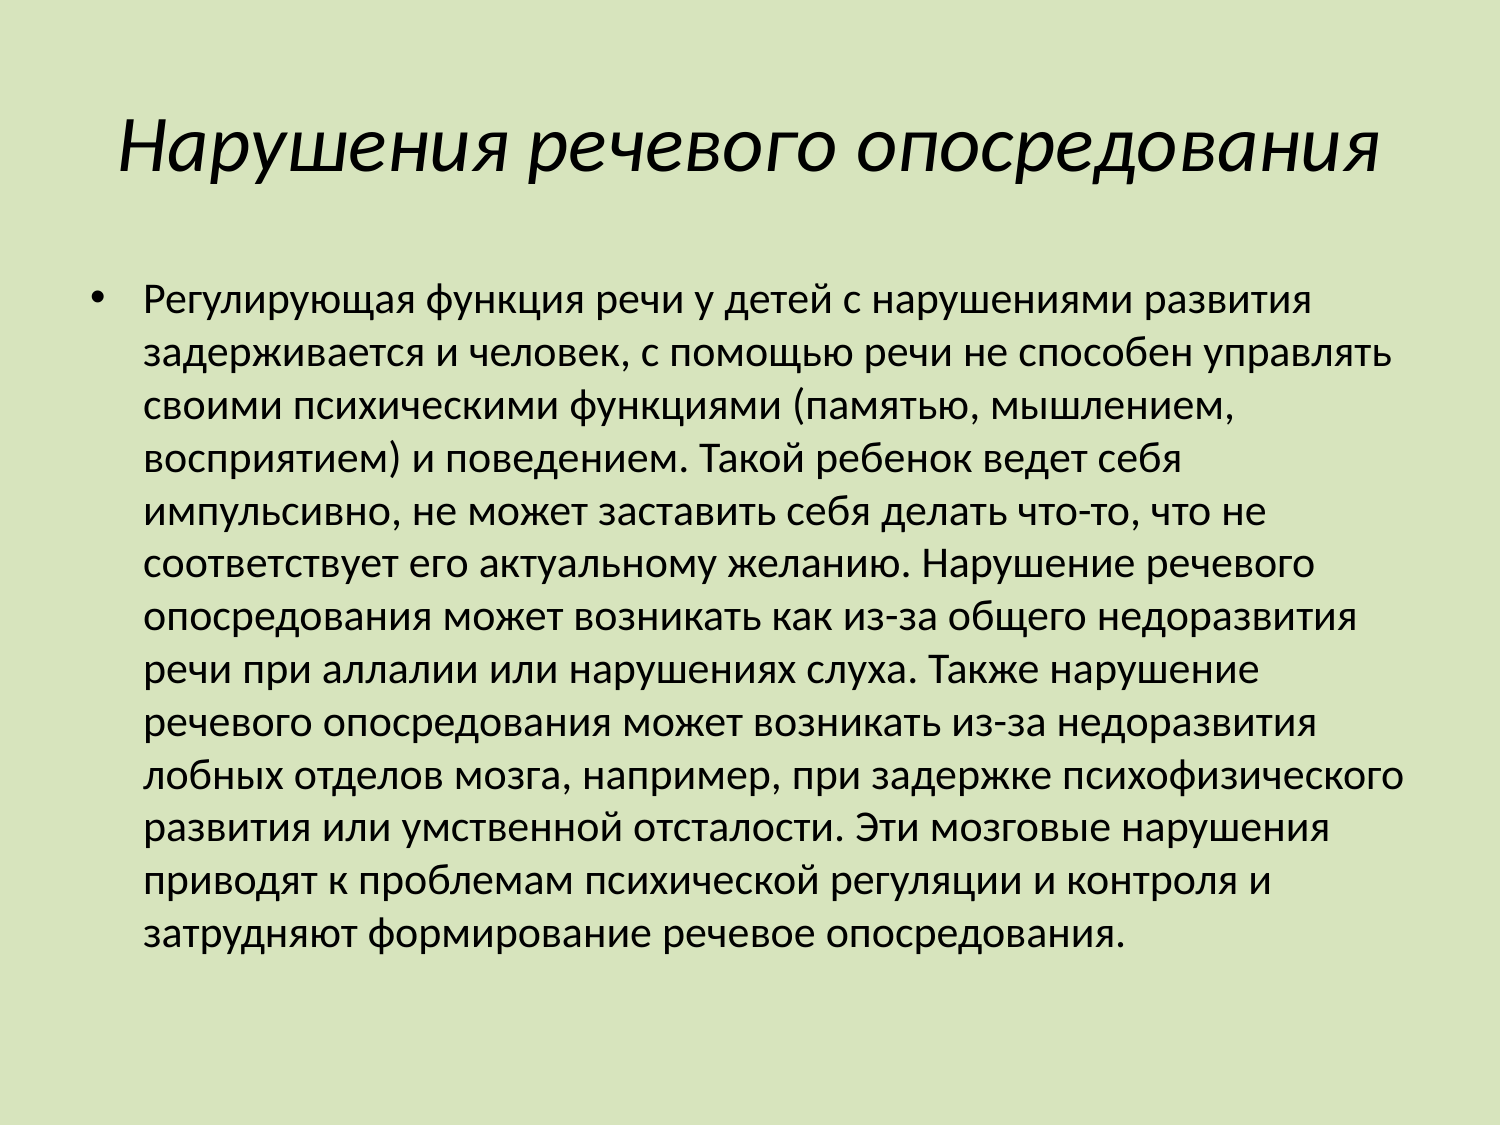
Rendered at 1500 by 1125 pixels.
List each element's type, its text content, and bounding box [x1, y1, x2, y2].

title Нарушения речевого опосредования [75, 45, 1425, 233]
list Регулирующая функция речи у детей с нарушениями развития задерживается и человек, с помощью речи не способен управлять своими психическими функциями (памятью, мышлением, восприятием) и поведением. Такой ребенок ведет себя импульсивно, не может заставить себя делать что-то, что не соответствует его актуальному желанию. Нарушение речевого опосредования может возникать как из-за общего недоразвития речи при аллалии или нарушениях слуха. Также нарушение речевого опосредования может возникать из-за недоразвития лобных отделов мозга, например, при задержке психофизического развития или умственной отсталости. Эти мозговые нарушения приводят к проблемам психической регуляции и контроля и затрудняют формирование речевое опосредования. [75, 262, 1425, 1005]
